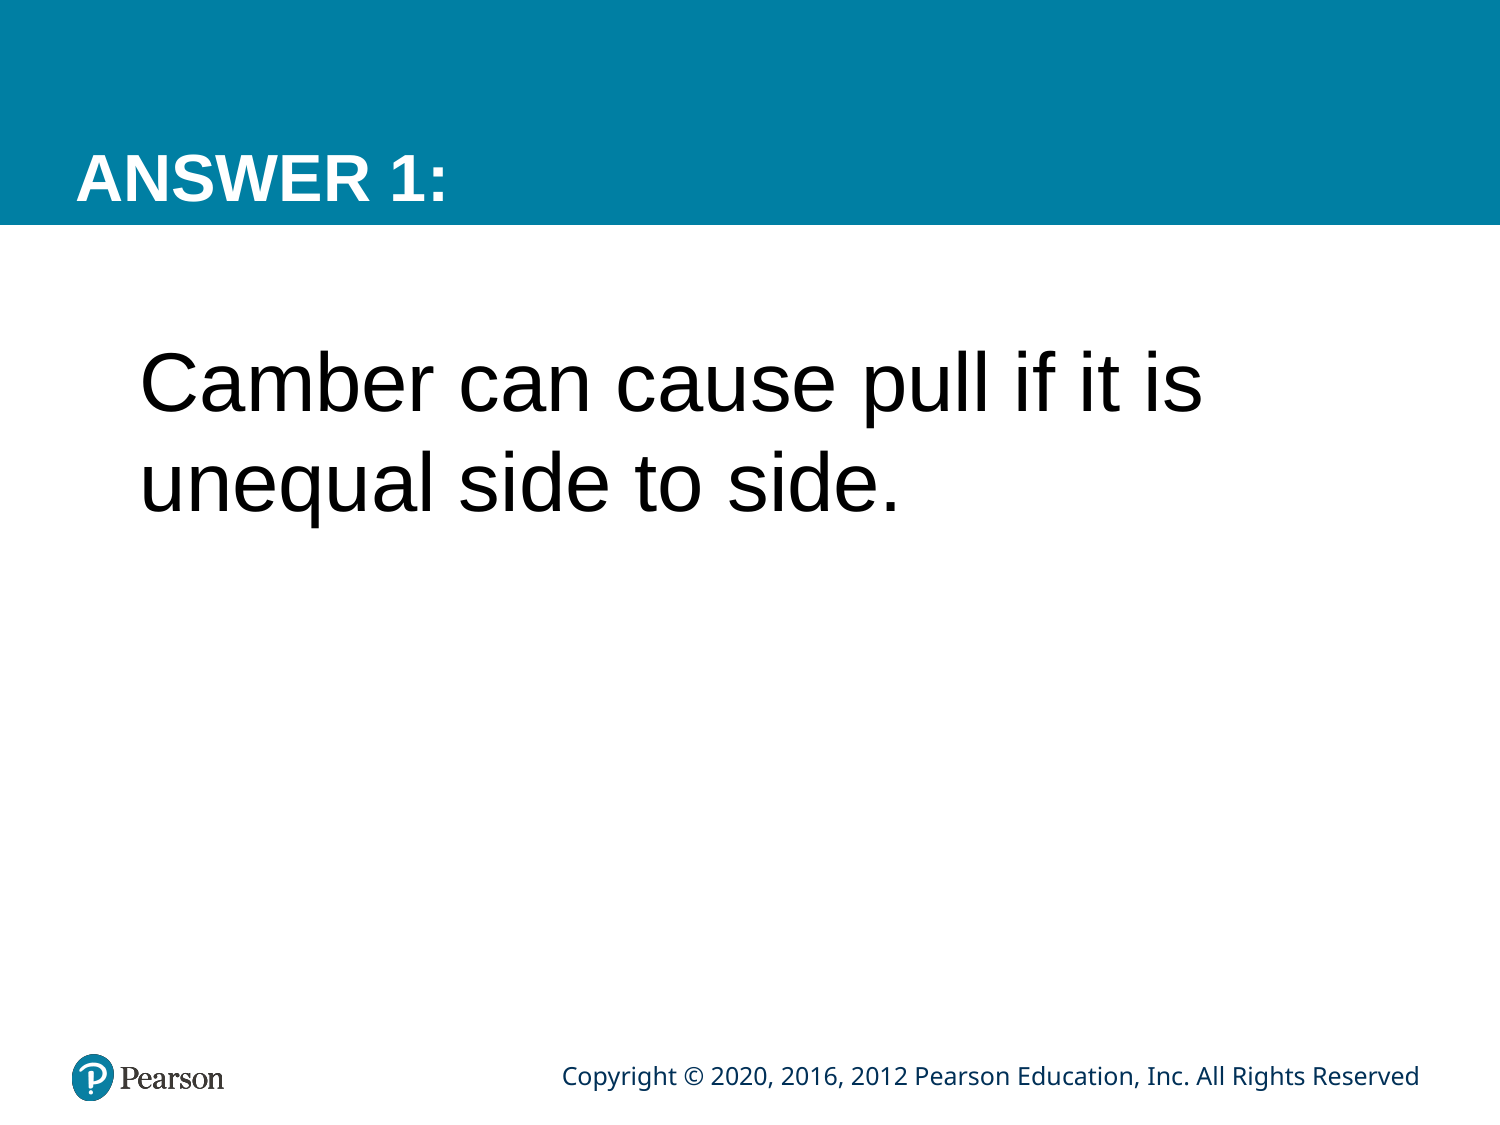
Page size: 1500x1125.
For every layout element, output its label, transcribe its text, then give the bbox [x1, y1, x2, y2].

picture [72, 1088, 83, 1101]
picture [98, 1054, 224, 1101]
title ANSWER 1: [75, 35, 1425, 216]
picture [80, 1063, 106, 1088]
text_box Camber can cause pull if it is unequal side to side. [50, 320, 1450, 536]
picture [72, 1054, 87, 1070]
